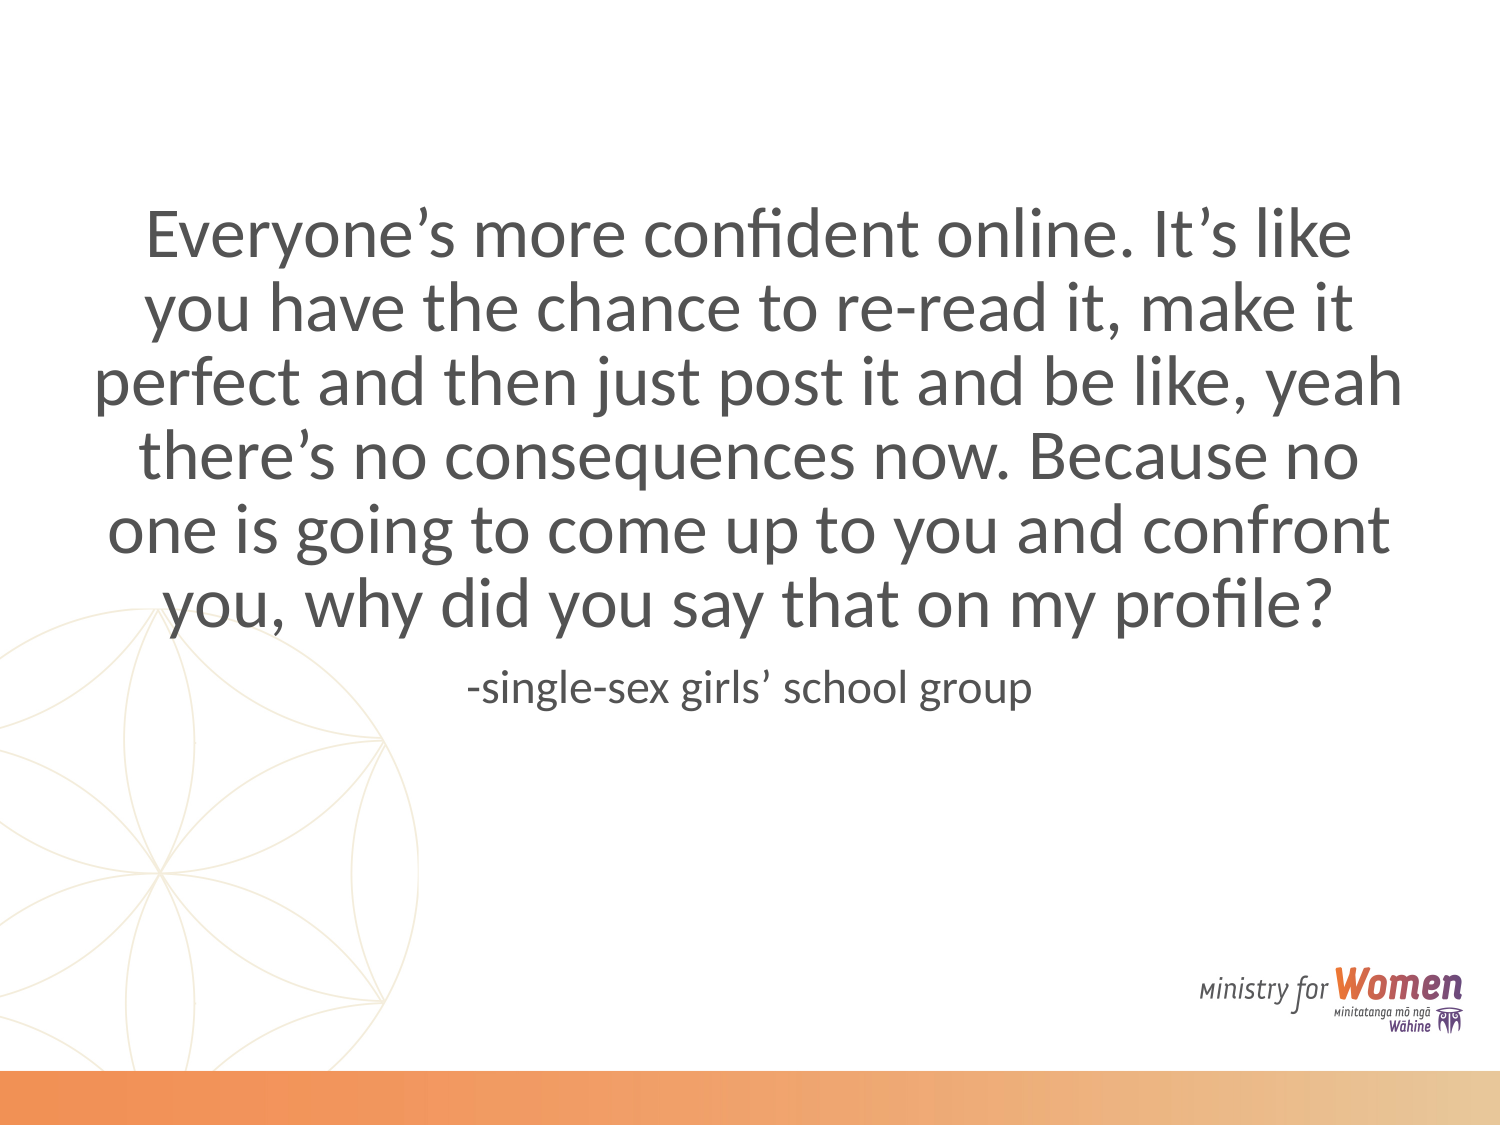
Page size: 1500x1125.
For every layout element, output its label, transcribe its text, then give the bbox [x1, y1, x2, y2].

list Everyone’s more confident online. It’s like you have the chance to re-read it, make it perfect and then just post it and be like, yeah there’s no consequences now. Because no one is going to come up to you and confront you, why did you say that on my profile? -single-sex girls’ school group [75, 98, 1425, 793]
picture [0, 597, 1500, 1125]
